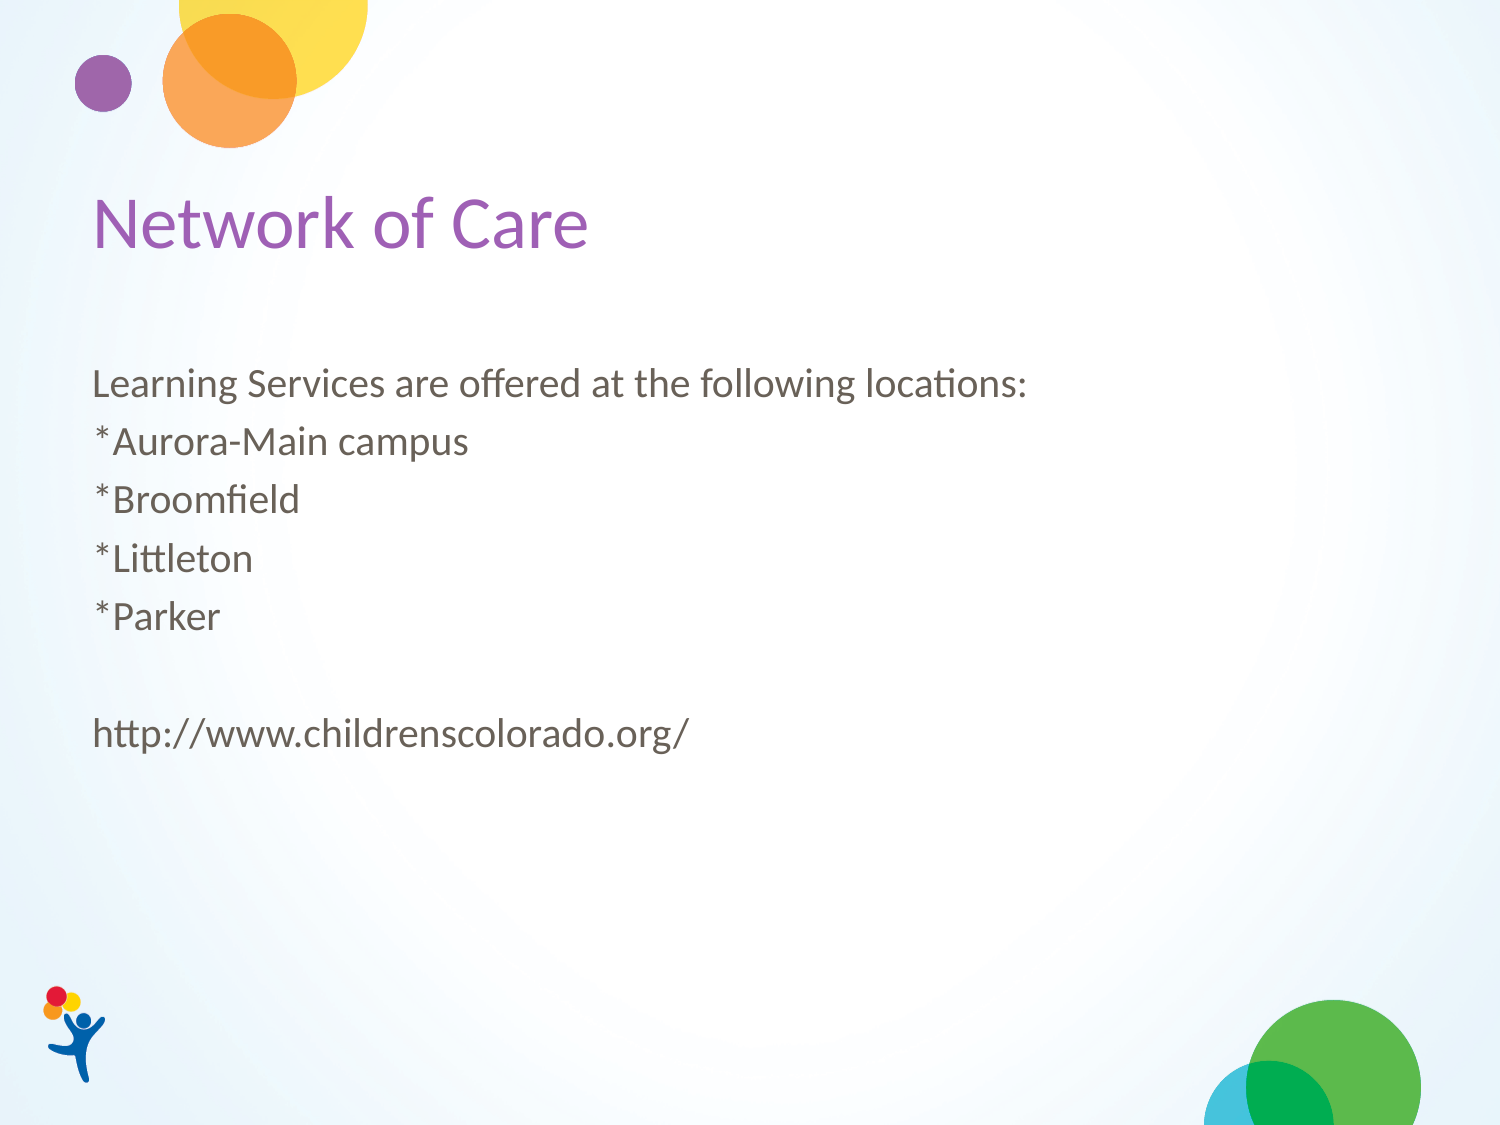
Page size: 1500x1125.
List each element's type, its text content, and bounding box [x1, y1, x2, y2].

title Network of Care [77, 130, 1428, 306]
list Learning Services are offered at the following locations: *Aurora-Main campus *Broomfield *Littleton *Parker http://www.childrenscolorado.org/ [77, 347, 1428, 1042]
picture [0, 0, 1500, 1125]
